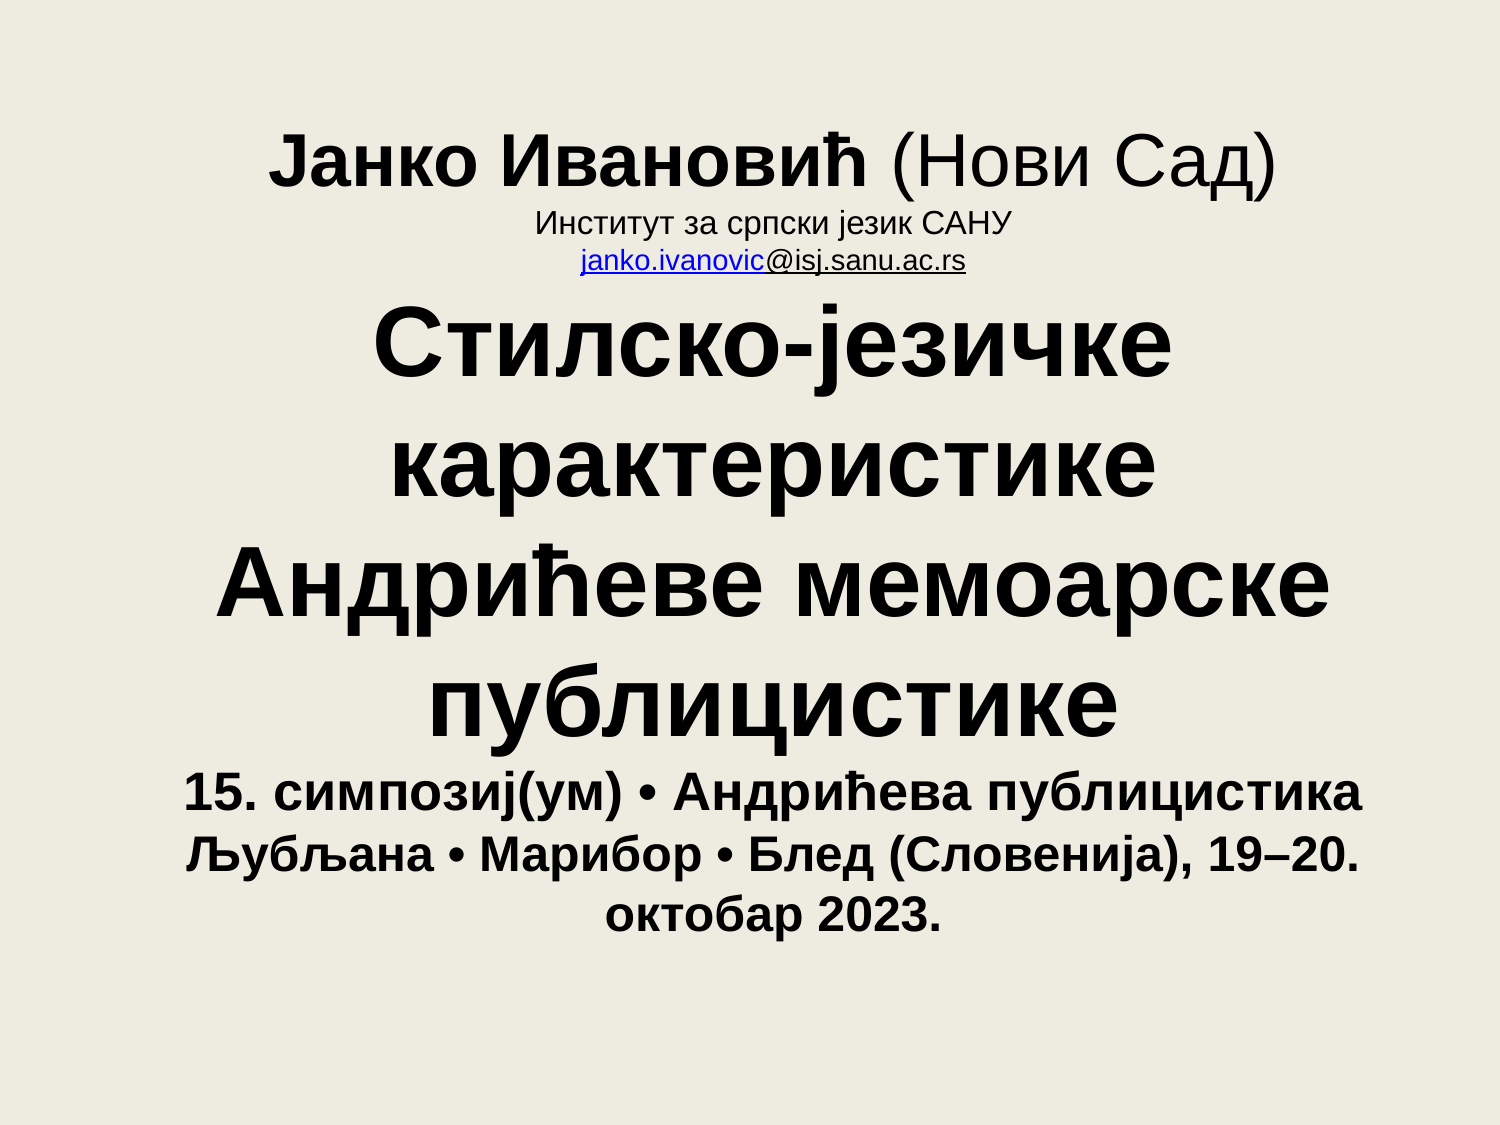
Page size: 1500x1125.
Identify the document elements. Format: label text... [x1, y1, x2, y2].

title Јанко Ивановић (Нови Сад) Институт за српски језик САНУ janko.ivanovic@isj.sanu.ac.rs Стилско-језичке карактеристике Андрићеве мемоарске публицистике 15. симпозиј(ум) • Андрићева публицистика Љубљана • Марибор • Блед (Словенија), 19–20. октобар 2023. [135, 66, 1412, 1047]
